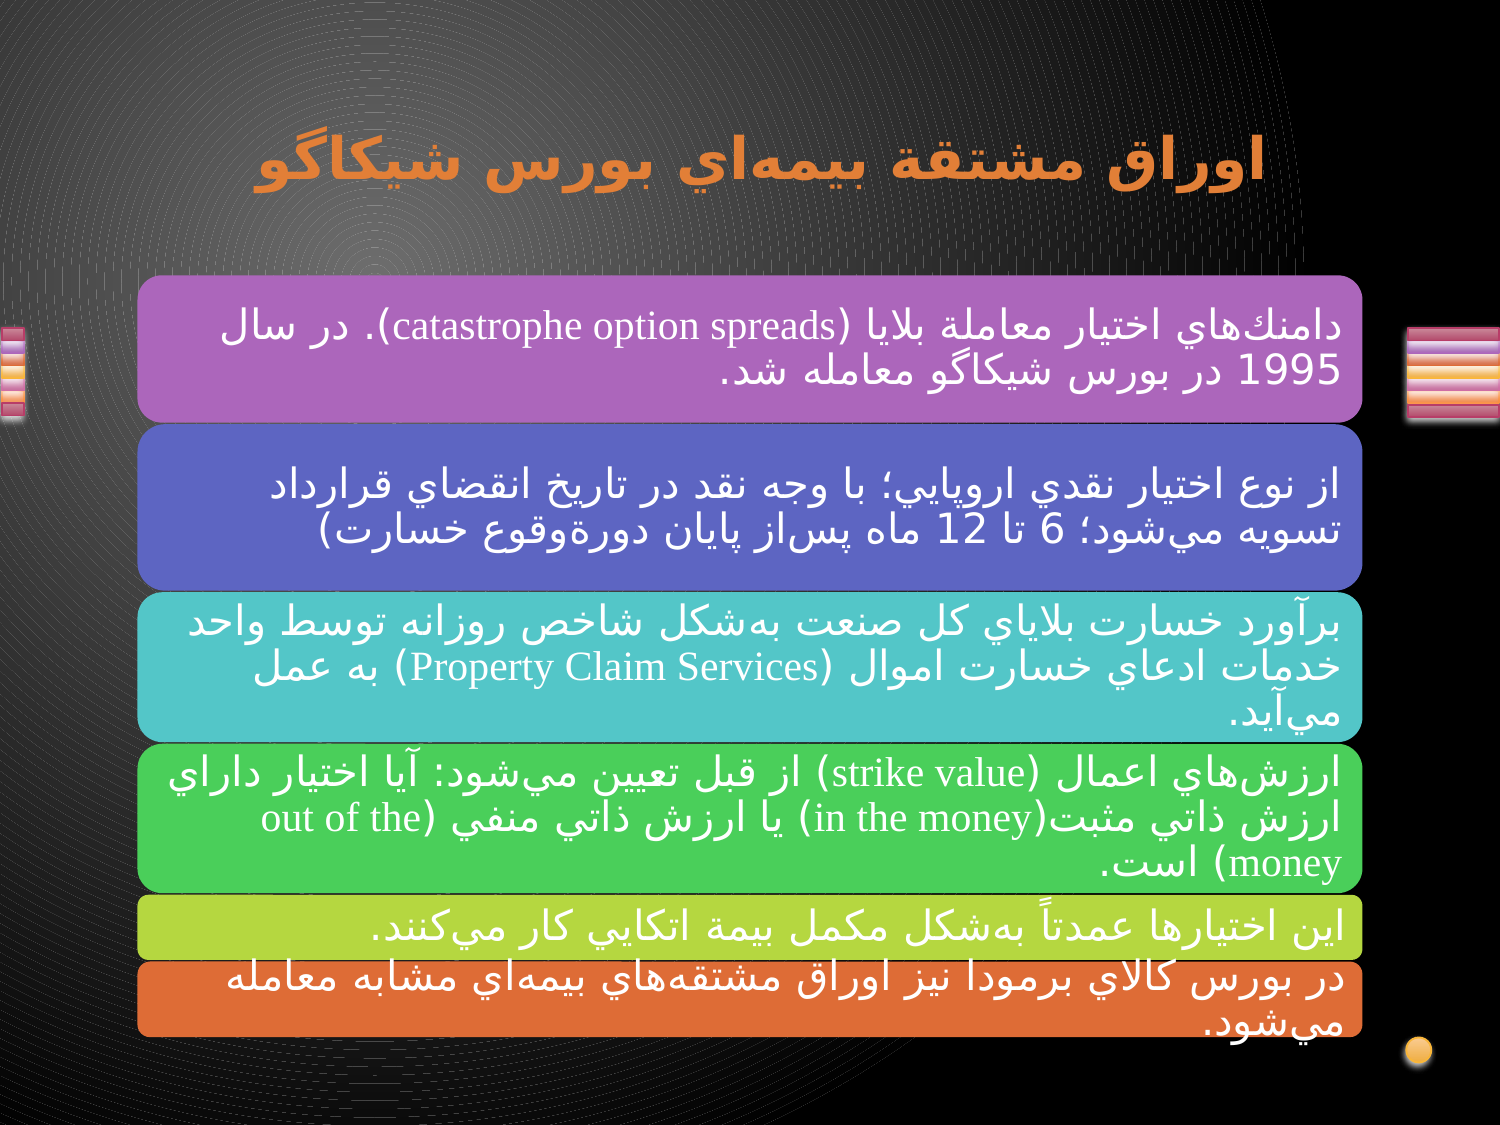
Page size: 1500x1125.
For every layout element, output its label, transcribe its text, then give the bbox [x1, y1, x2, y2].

text_box [49, 299, 1400, 1050]
title اوراق مشتقة بيمه‌اي بورس شيكاگو [87, 62, 1438, 250]
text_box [137, 274, 1363, 1038]
